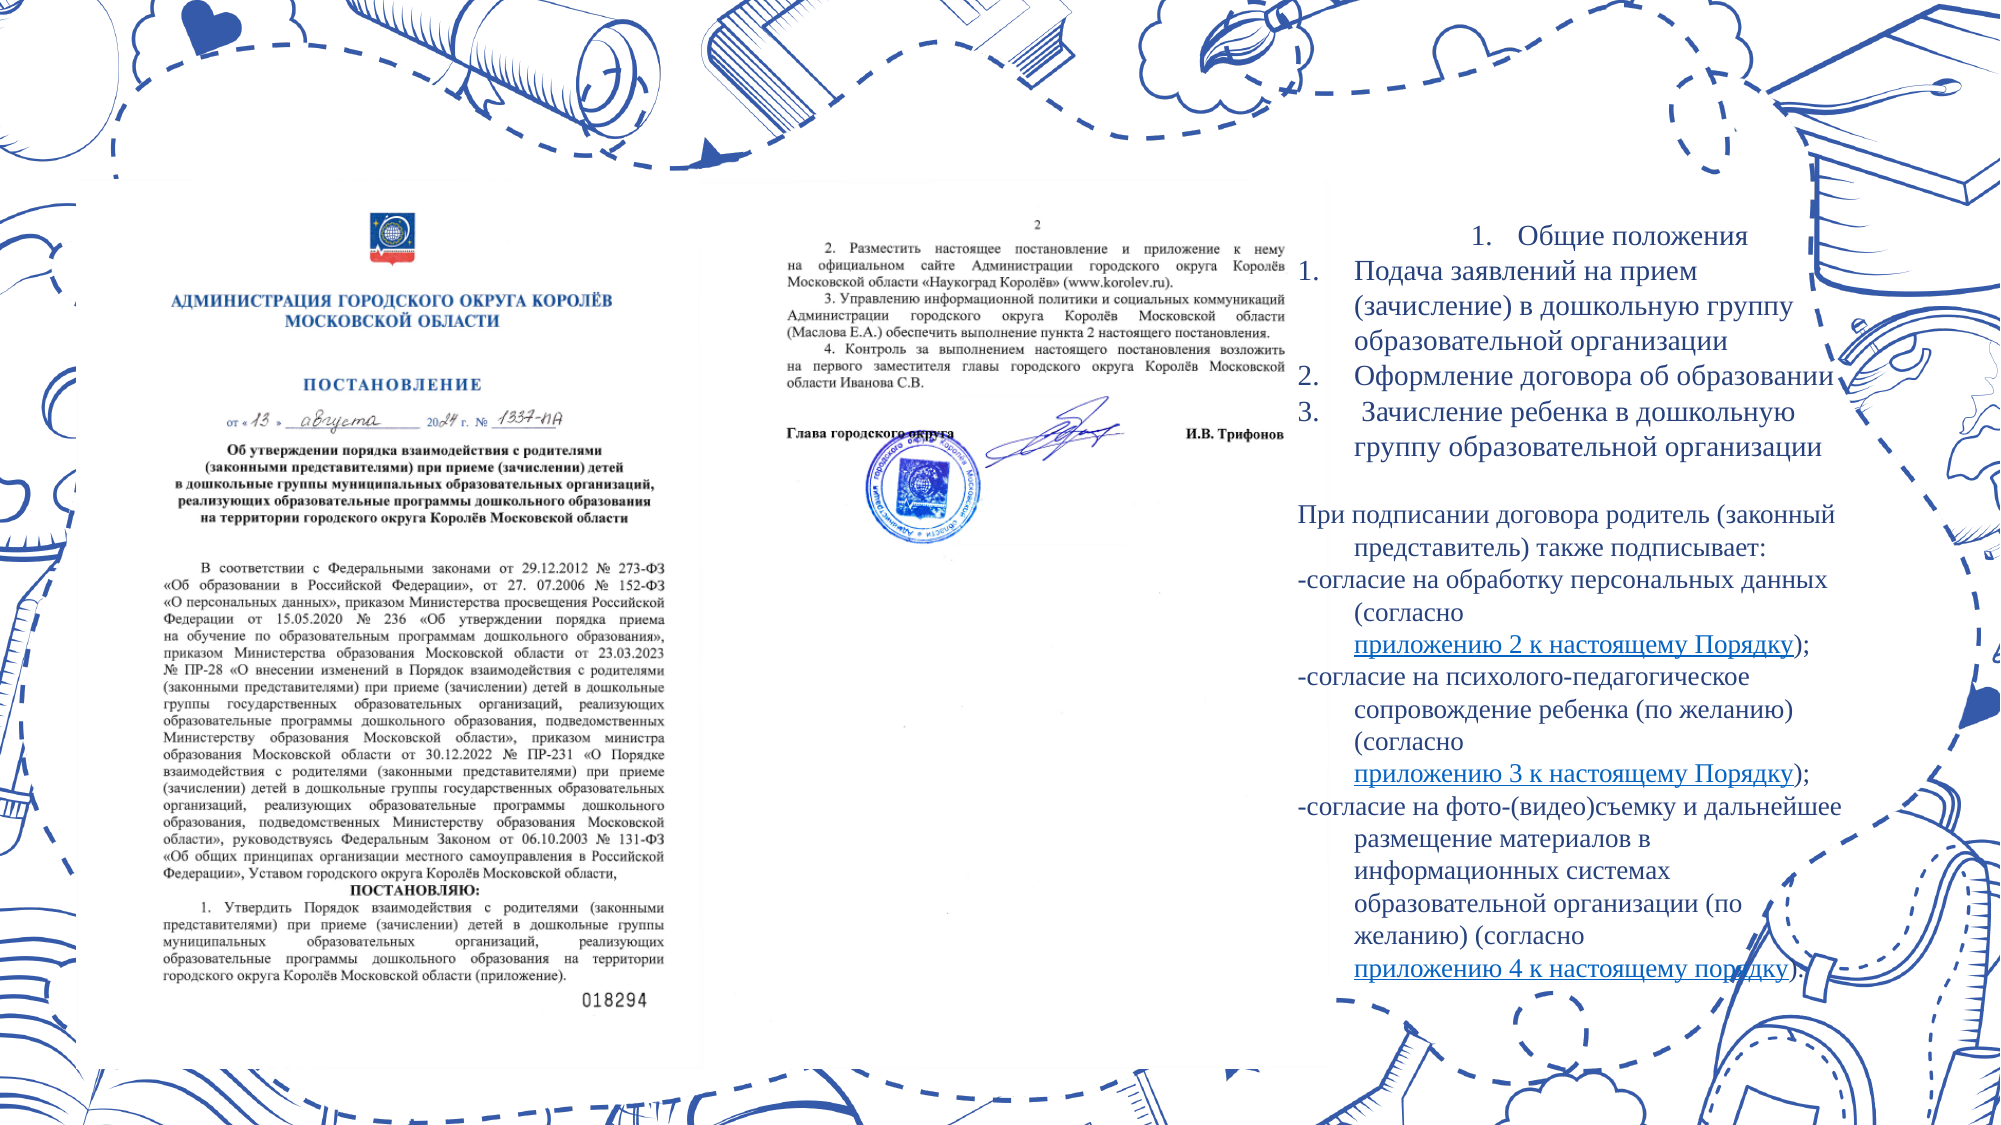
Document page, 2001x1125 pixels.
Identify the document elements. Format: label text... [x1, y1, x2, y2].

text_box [698, 179, 1330, 1069]
text_box Общие положения Подача заявлений на прием (зачисление) в дошкольную группу образовательной организации Оформление договора об образовании Зачисление ребенка в дошкольную группу образовательной организации При подписании договора родитель (законный представитель) также подписывает: -согласие на обработку персональных данных (согласно приложению 2 к настоящему Порядку); -согласие на психолого-педагогическое сопровождение ребенка (по желанию) (согласно приложению 3 к настоящему Порядку); -согласие на фото-(видео)съемку и дальнейшее размещение материалов в информационных системах образовательной организации (по желанию) (согласно приложению 4 к настоящему порядку). [1330, 179, 1862, 1019]
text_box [76, 179, 698, 1069]
picture [0, 0, 2000, 1125]
